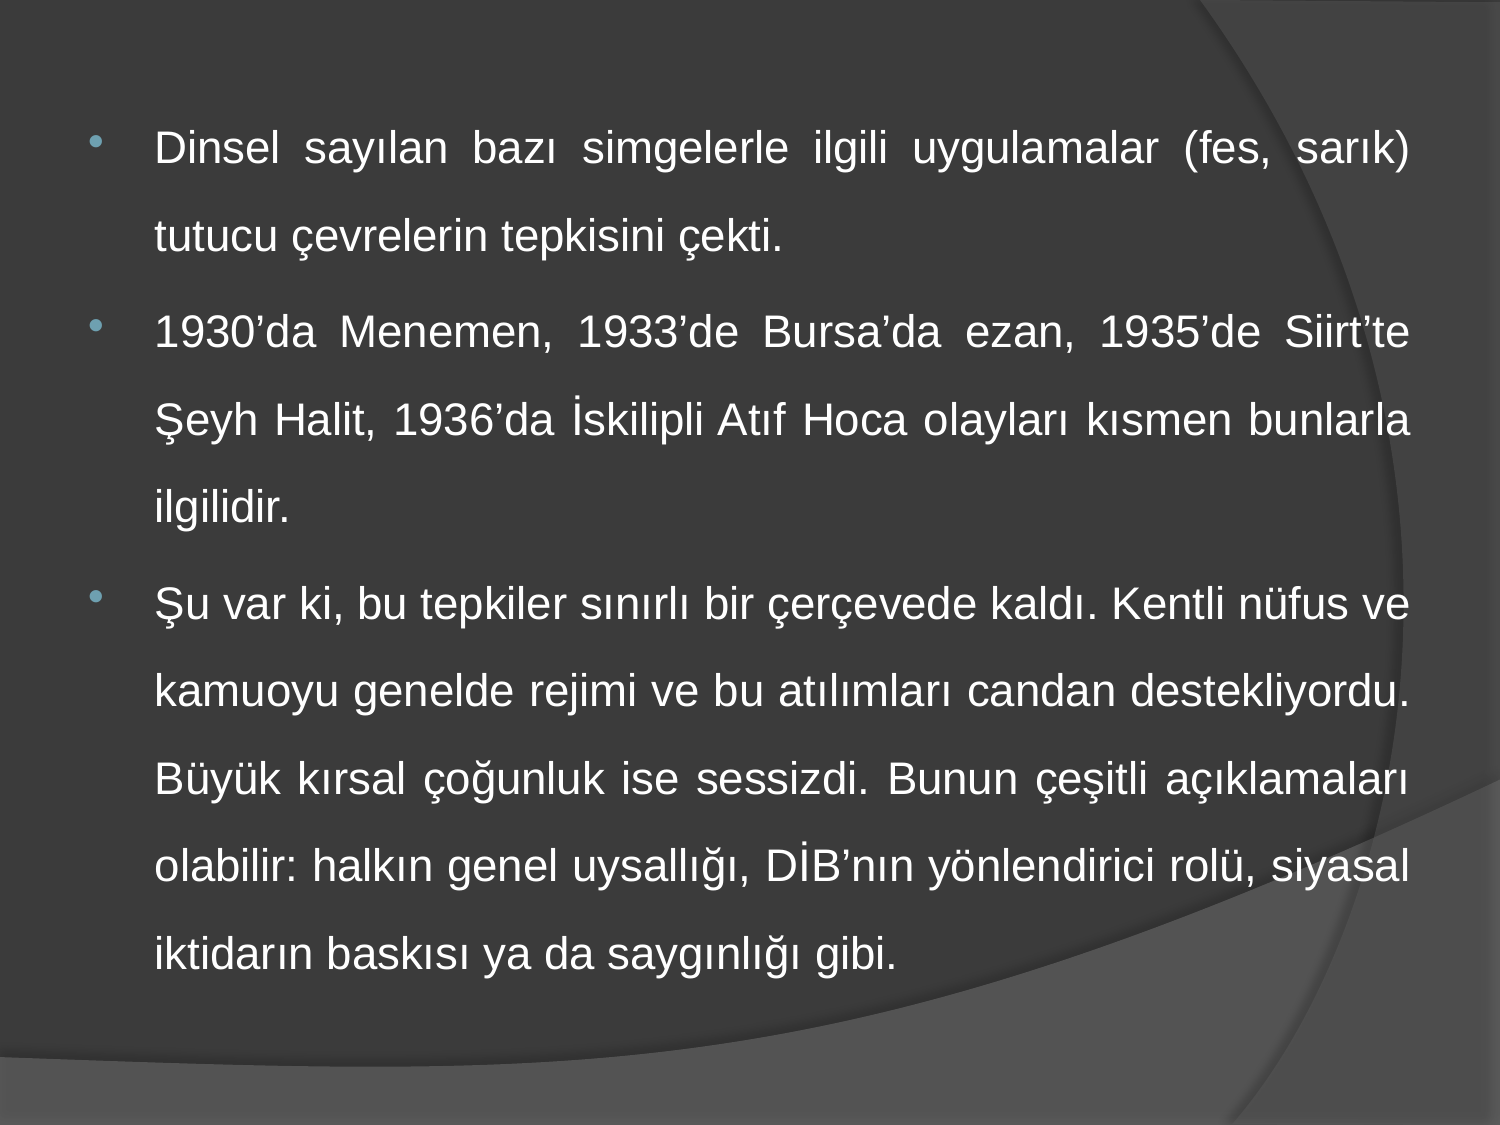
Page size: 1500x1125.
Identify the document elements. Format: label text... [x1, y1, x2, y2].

list Dinsel sayılan bazı simgelerle ilgili uygulamalar (fes, sarık) tutucu çevrelerin tepkisini çekti. 1930’da Menemen, 1933’de Bursa’da ezan, 1935’de Siirt’te Şeyh Halit, 1936’da İskilipli Atıf Hoca olayları kısmen bunlarla ilgilidir. Şu var ki, bu tepkiler sınırlı bir çerçevede kaldı. Kentli nüfus ve kamuoyu genelde rejimi ve bu atılımları candan destekliyordu. Büyük kırsal çoğunluk ise sessizdi. Bunun çeşitli açıklamaları olabilir: halkın genel uysallığı, DİB’nın yönlendirici rolü, siyasal iktidarın baskısı ya da saygınlığı gibi. [75, 78, 1425, 1059]
